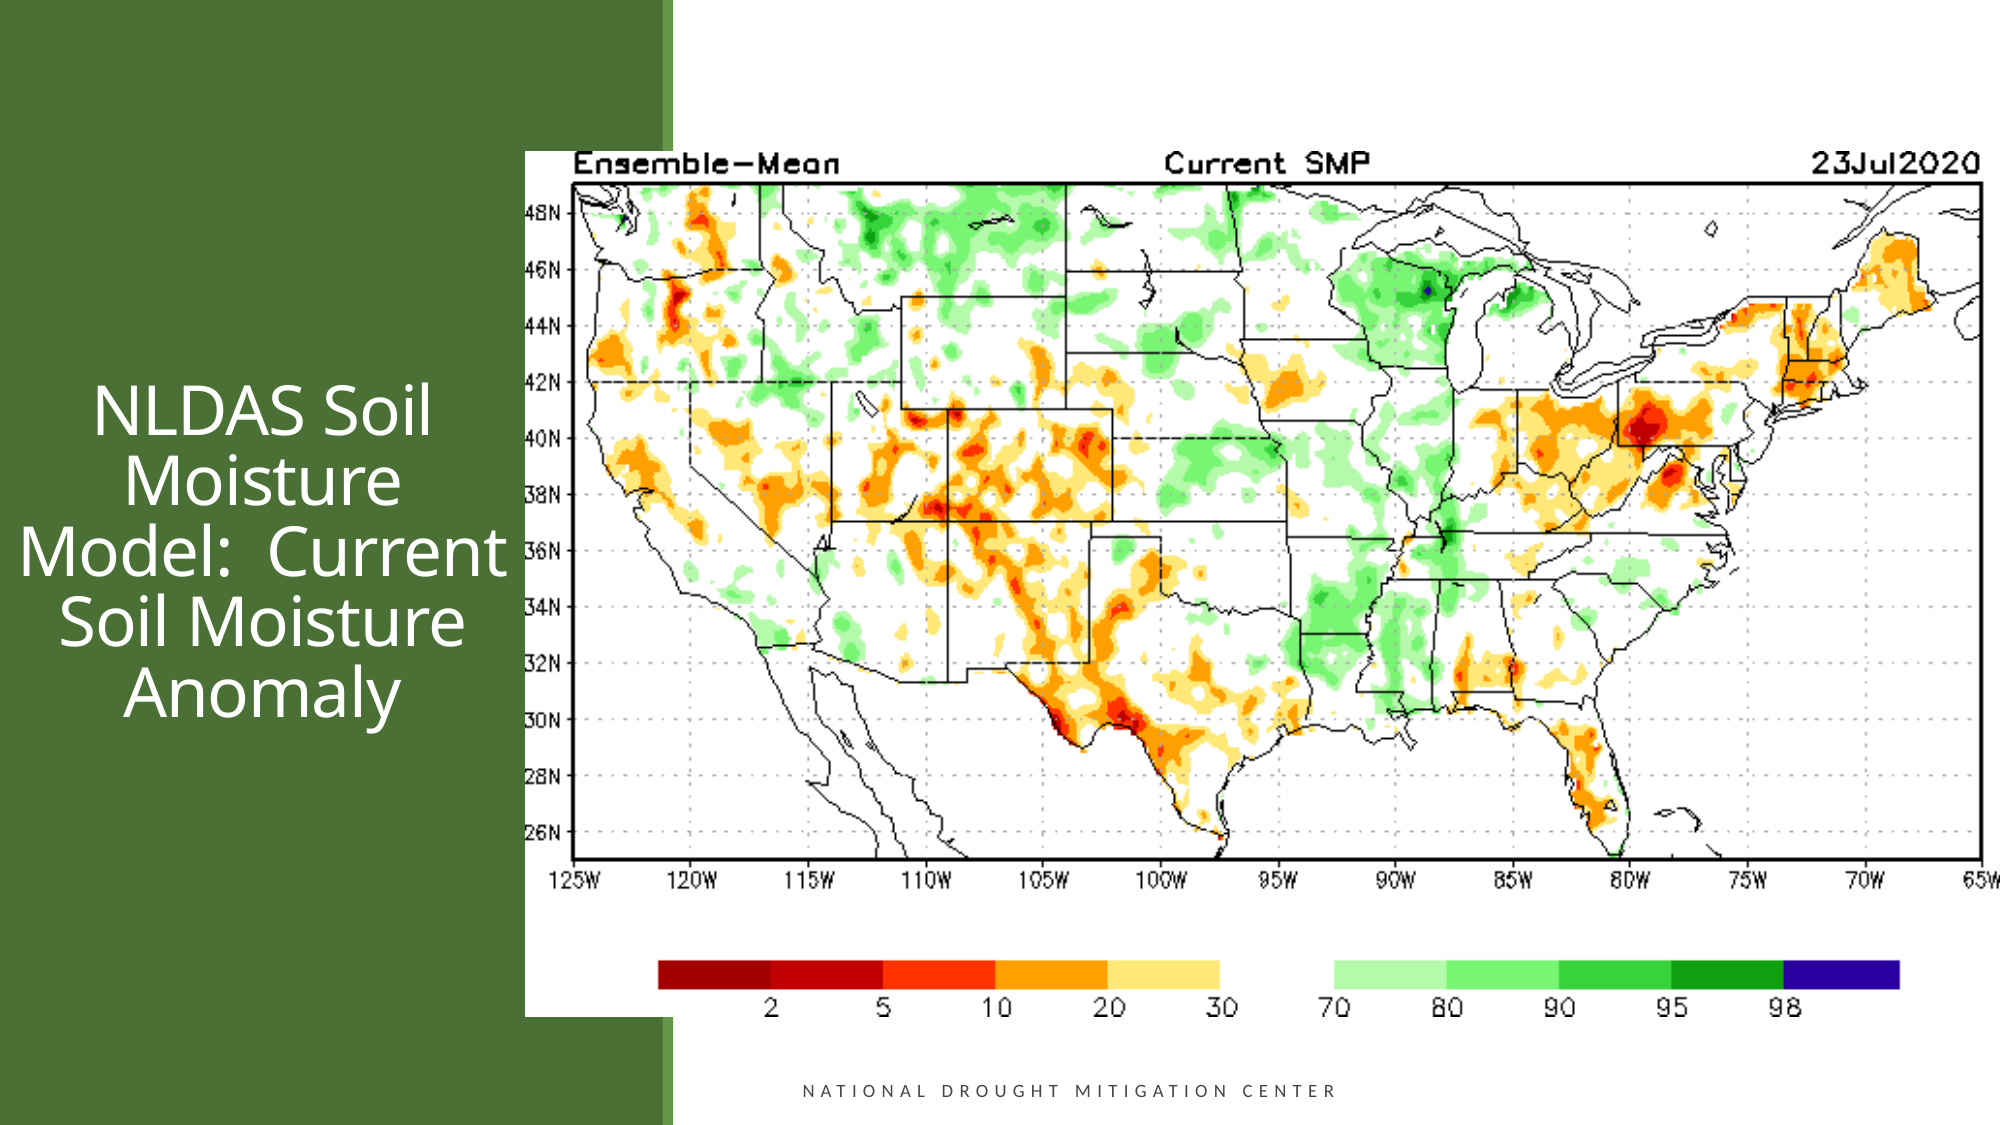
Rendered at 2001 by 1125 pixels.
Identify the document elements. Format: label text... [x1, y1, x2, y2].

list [524, 150, 2000, 1018]
title NLDAS Soil Moisture Model: Current Soil Moisture Anomaly [0, 363, 522, 739]
footer NATIONAL DROUGHT MITIGATION CENTER [787, 1059, 1550, 1120]
